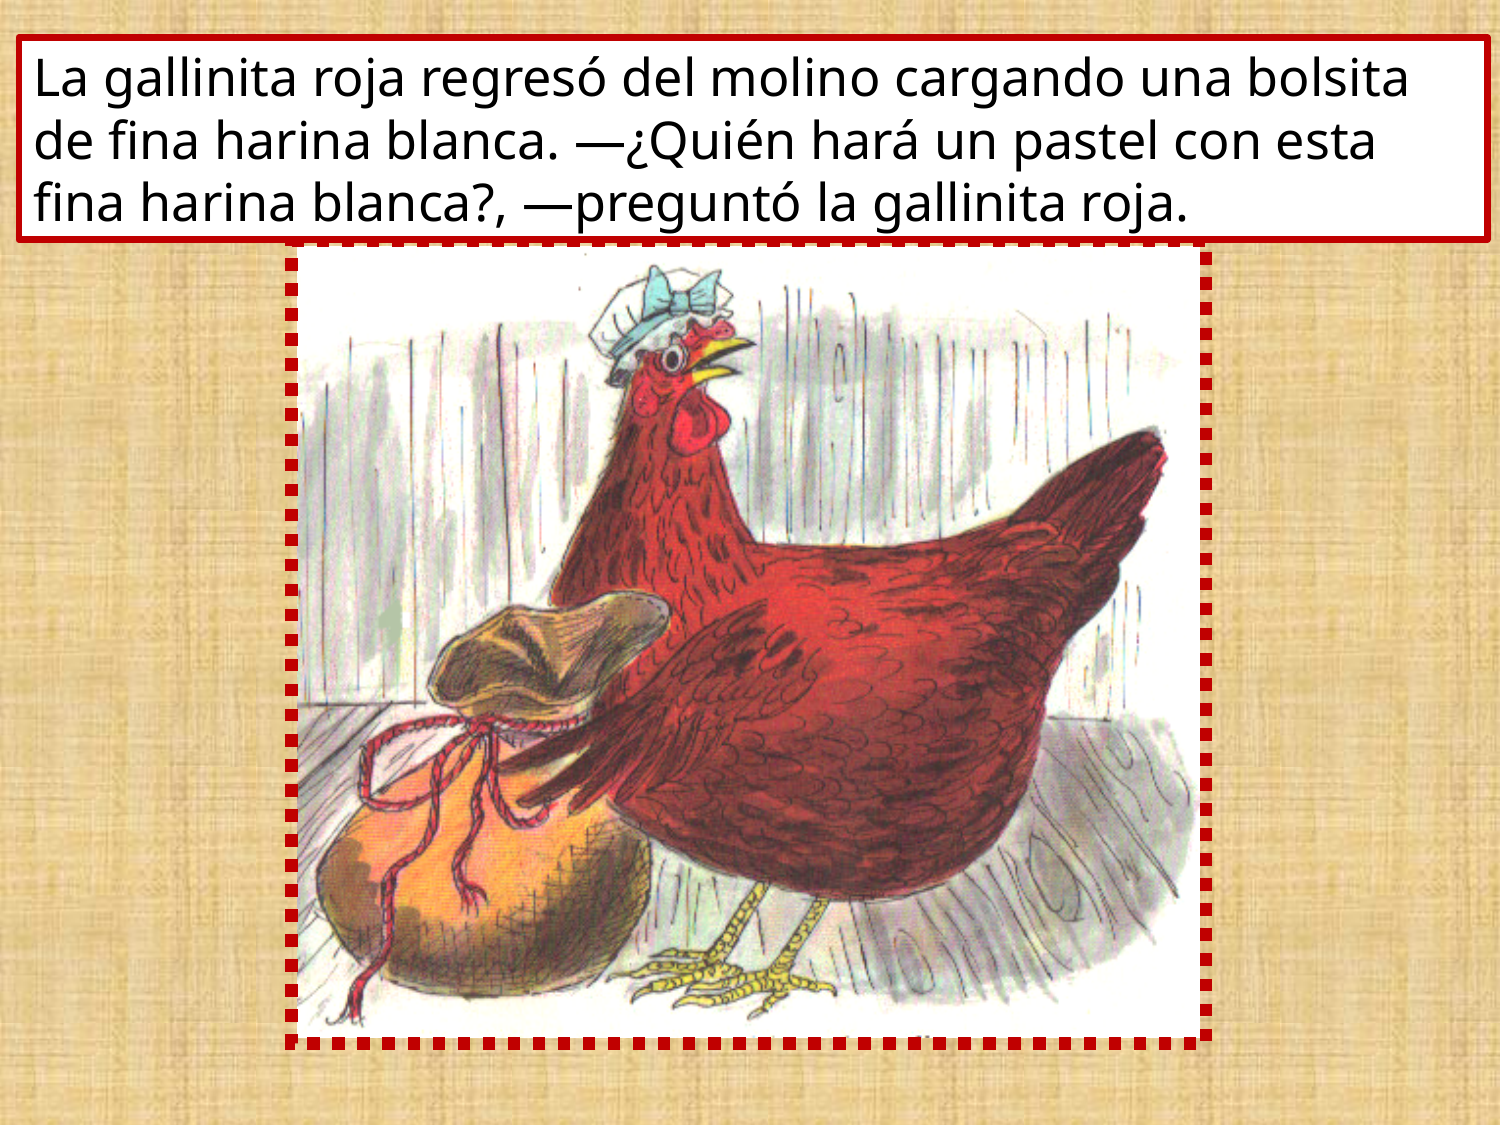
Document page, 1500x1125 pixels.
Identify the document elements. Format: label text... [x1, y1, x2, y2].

picture [0, 0, 1500, 1125]
text_box La gallinita roja regresó del molino cargando una bolsita de fina harina blanca. —¿Quién hará un pastel con esta fina harina blanca?, —preguntó la gallinita roja. [18, 37, 1488, 240]
